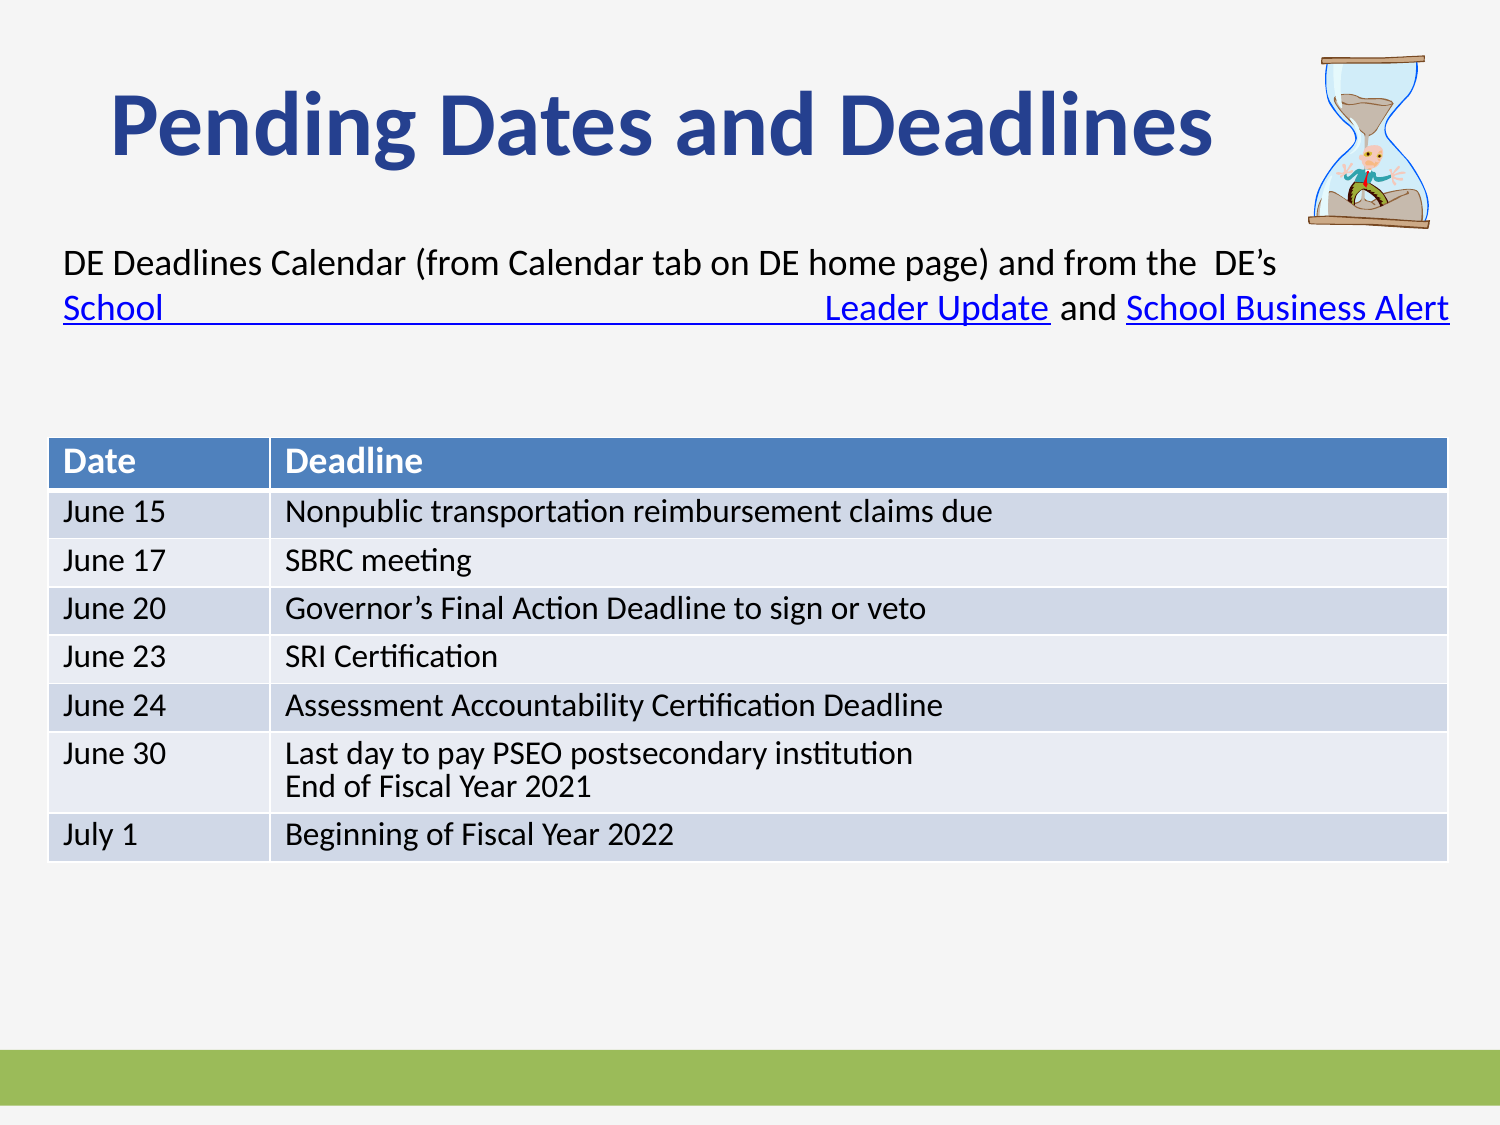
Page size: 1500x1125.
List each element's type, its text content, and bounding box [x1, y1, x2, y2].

table_cell June 17 [49, 539, 269, 586]
table_cell Nonpublic transportation reimbursement claims due [271, 493, 1447, 538]
table_header Date [49, 438, 269, 488]
table_header Deadline [271, 438, 1447, 488]
table_cell Governor’s Final Action Deadline to sign or veto [271, 588, 1447, 634]
list DE Deadlines Calendar (from Calendar tab on DE home page) and from the DE’s School Leader Update and School Business Alert [48, 230, 1499, 535]
table_cell June 20 [49, 588, 269, 634]
table_cell Beginning of Fiscal Year 2022 [271, 814, 1447, 861]
table_cell June 30 [49, 733, 269, 812]
table_cell Assessment Accountability Certification Deadline [271, 684, 1447, 731]
table_cell June 15 [49, 493, 269, 538]
table_cell July 1 [49, 814, 269, 861]
table_cell SBRC meeting [271, 539, 1447, 586]
table_cell June 24 [49, 684, 269, 731]
table_cell June 23 [49, 636, 269, 683]
title Pending Dates and Deadlines [63, 24, 1263, 213]
table_cell SRI Certification [271, 636, 1447, 683]
table_cell Last day to pay PSEO postsecondary institution End of Fiscal Year 2021 [271, 733, 1447, 812]
list DE Deadlines Calendar (from Calendar tab on DE home page) and from the DE’s School Leader Update and School Business Alert [48, 536, 1499, 968]
picture [1306, 55, 1431, 231]
